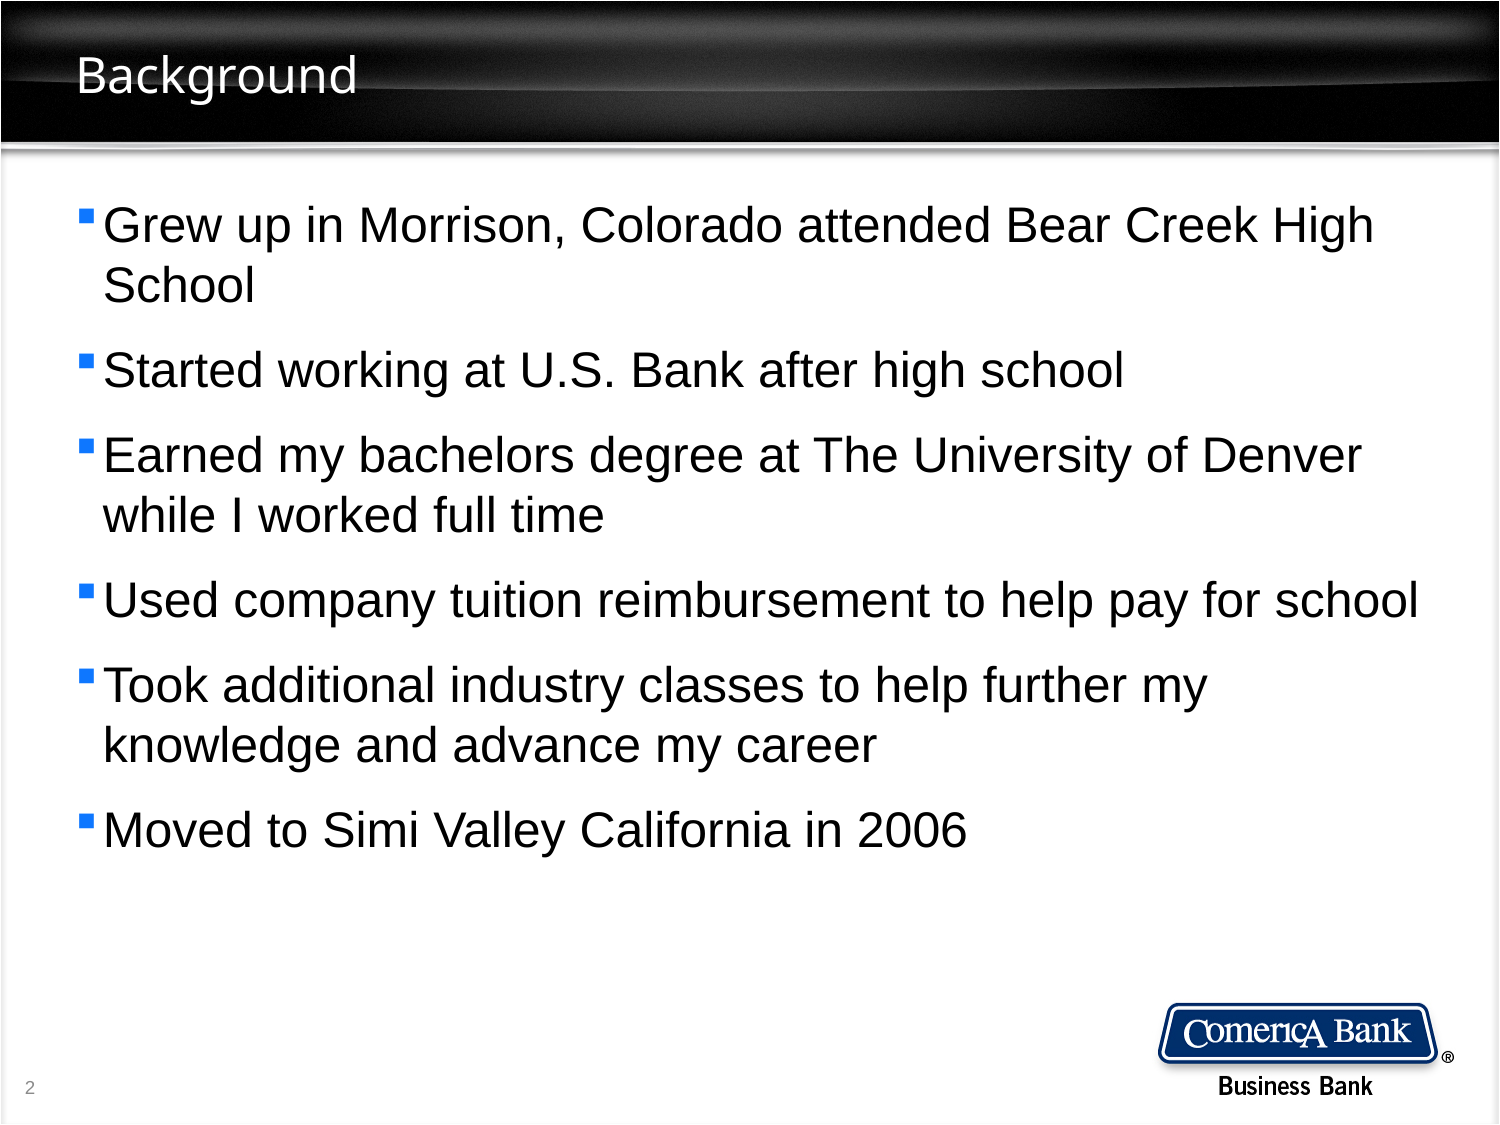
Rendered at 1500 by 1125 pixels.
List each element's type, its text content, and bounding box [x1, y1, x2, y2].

title Background [75, 0, 1425, 147]
slide_number 2 [24, 1070, 139, 1104]
picture [1, 1, 1499, 1124]
list Grew up in Morrison, Colorado attended Bear Creek High School Started working at U.S. Bank after high school Earned my bachelors degree at The University of Denver while I worked full time Used company tuition reimbursement to help pay for school Took additional industry classes to help further my knowledge and advance my career Moved to Simi Valley California in 2006 [75, 192, 1425, 977]
